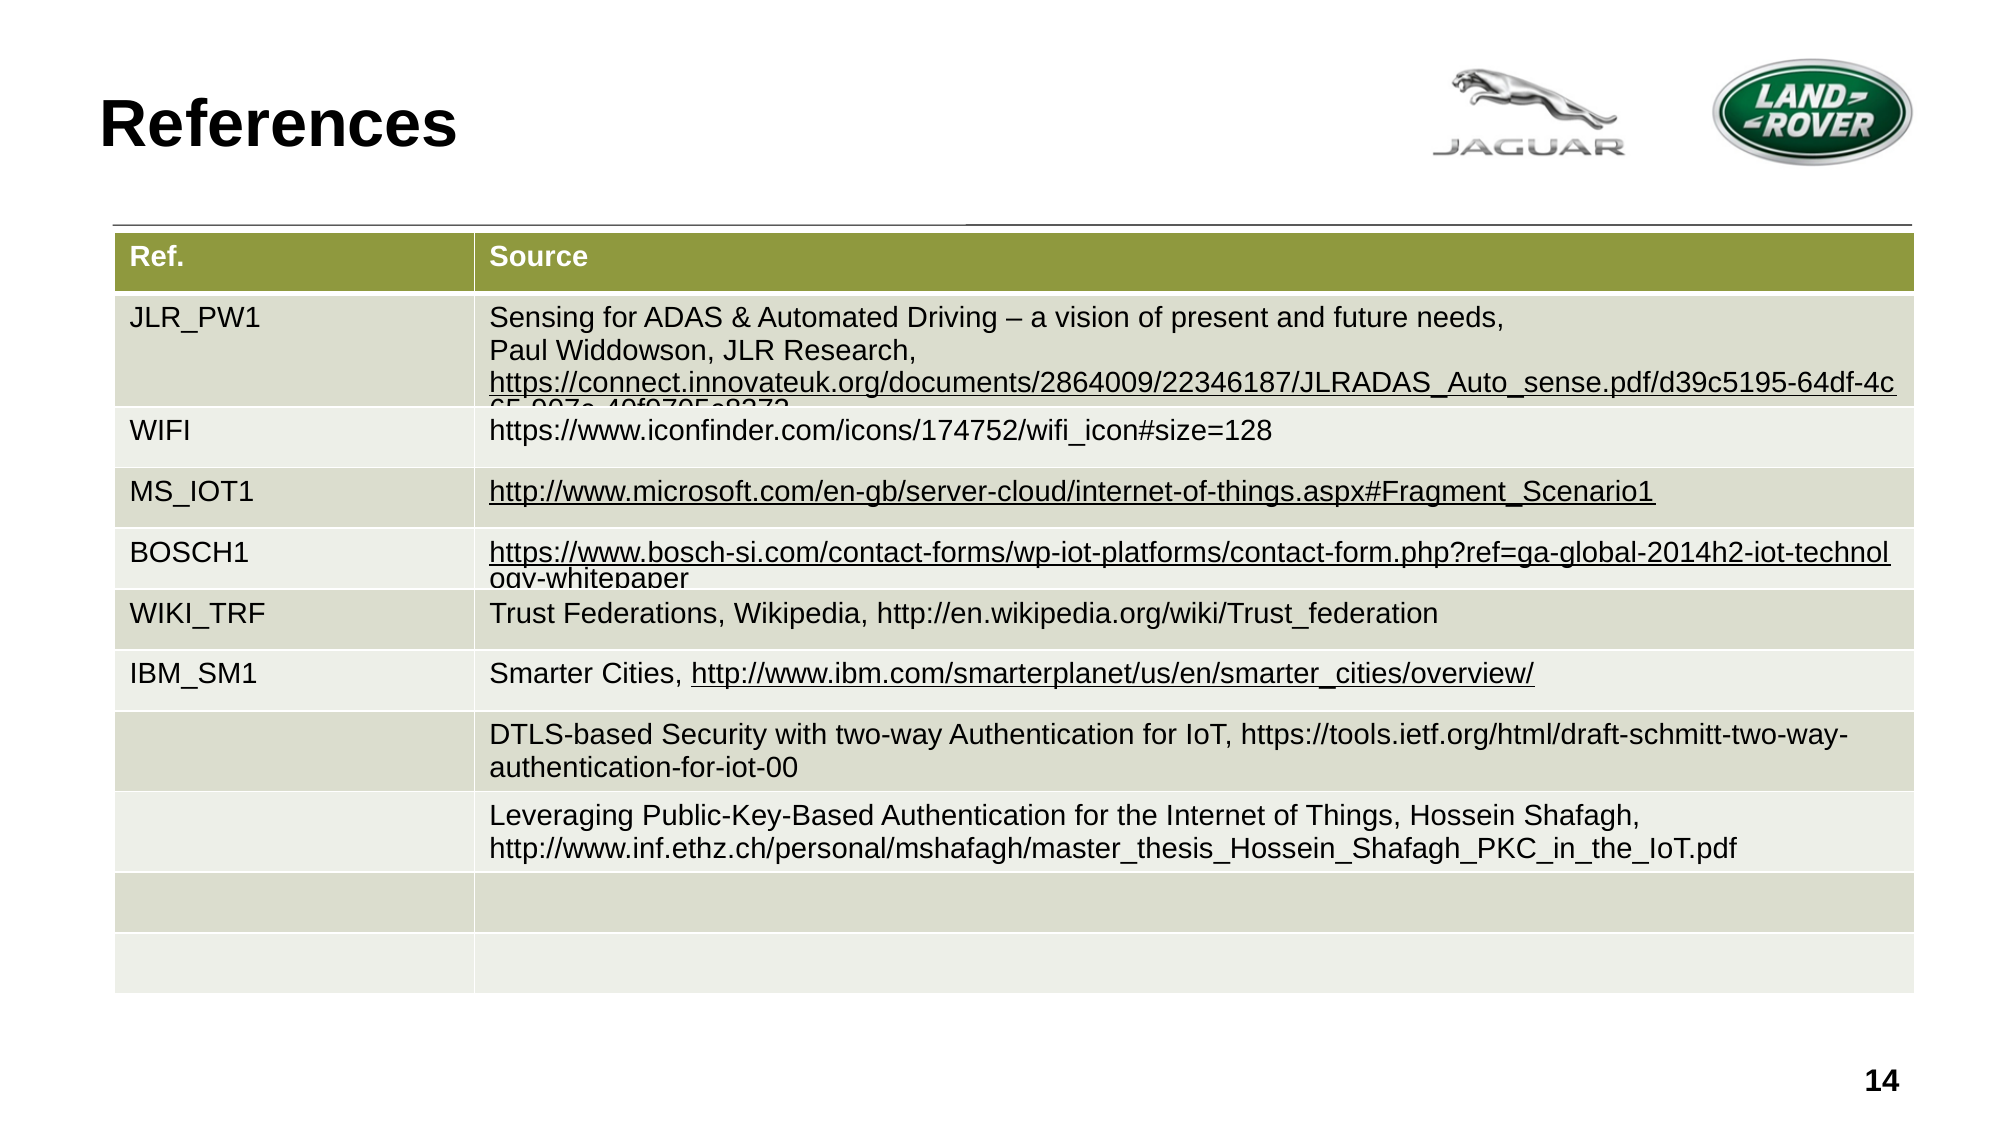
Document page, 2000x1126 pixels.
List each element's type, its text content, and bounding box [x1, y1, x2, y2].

table_header Source [475, 233, 1914, 291]
title References [99, 88, 1488, 161]
table_cell https://www.bosch-si.com/contact-forms/wp-iot-platforms/contact-form.php?ref=ga-global-2014h2-iot-technology-whitepaper [475, 529, 1914, 588]
table_cell [115, 934, 474, 993]
table_cell Trust Federations, Wikipedia, http://en.wikipedia.org/wiki/Trust_federation [475, 590, 1914, 649]
table_cell IBM_SM1 [115, 651, 474, 710]
table_cell http://www.microsoft.com/en-gb/server-cloud/internet-of-things.aspx#Fragment_Scenario1 [475, 468, 1914, 527]
table_cell [475, 873, 1914, 932]
table_cell WIKI_TRF [115, 590, 474, 649]
table_cell [115, 712, 474, 791]
table_cell https://www.iconfinder.com/icons/174752/wifi_icon#size=128 [475, 408, 1914, 467]
picture [1368, 57, 1928, 170]
table_cell [115, 792, 474, 871]
table_header Ref. [115, 233, 474, 291]
table_cell [475, 934, 1914, 993]
table_cell MS_IOT1 [115, 468, 474, 527]
table_cell BOSCH1 [115, 529, 474, 588]
table_cell Smarter Cities, http://www.ibm.com/smarterplanet/us/en/smarter_cities/overview/ [475, 651, 1914, 710]
table_cell DTLS-based Security with two-way Authentication for IoT, https://tools.ietf.org/html/draft-schmitt-two-way-authentication-for-iot-00 [475, 712, 1914, 791]
table_cell JLR_PW1 [115, 296, 474, 406]
table_cell [115, 873, 474, 932]
table_cell Leveraging Public-Key-Based Authentication for the Internet of Things, Hossein Shafagh, http://www.inf.ethz.ch/personal/mshafagh/master_thesis_Hossein_Shafagh_PKC_in_the_IoT.pdf [475, 792, 1914, 871]
table_cell WIFI [115, 408, 474, 467]
table_cell Sensing for ADAS & Automated Driving – a vision of present and future needs, Paul Widdowson, JLR Research, https://connect.innovateuk.org/documents/2864009/22346187/JLRADAS_Auto_sense.pdf/d39c5195-64df-4c65-907c-40f9705c8272 [475, 296, 1914, 406]
